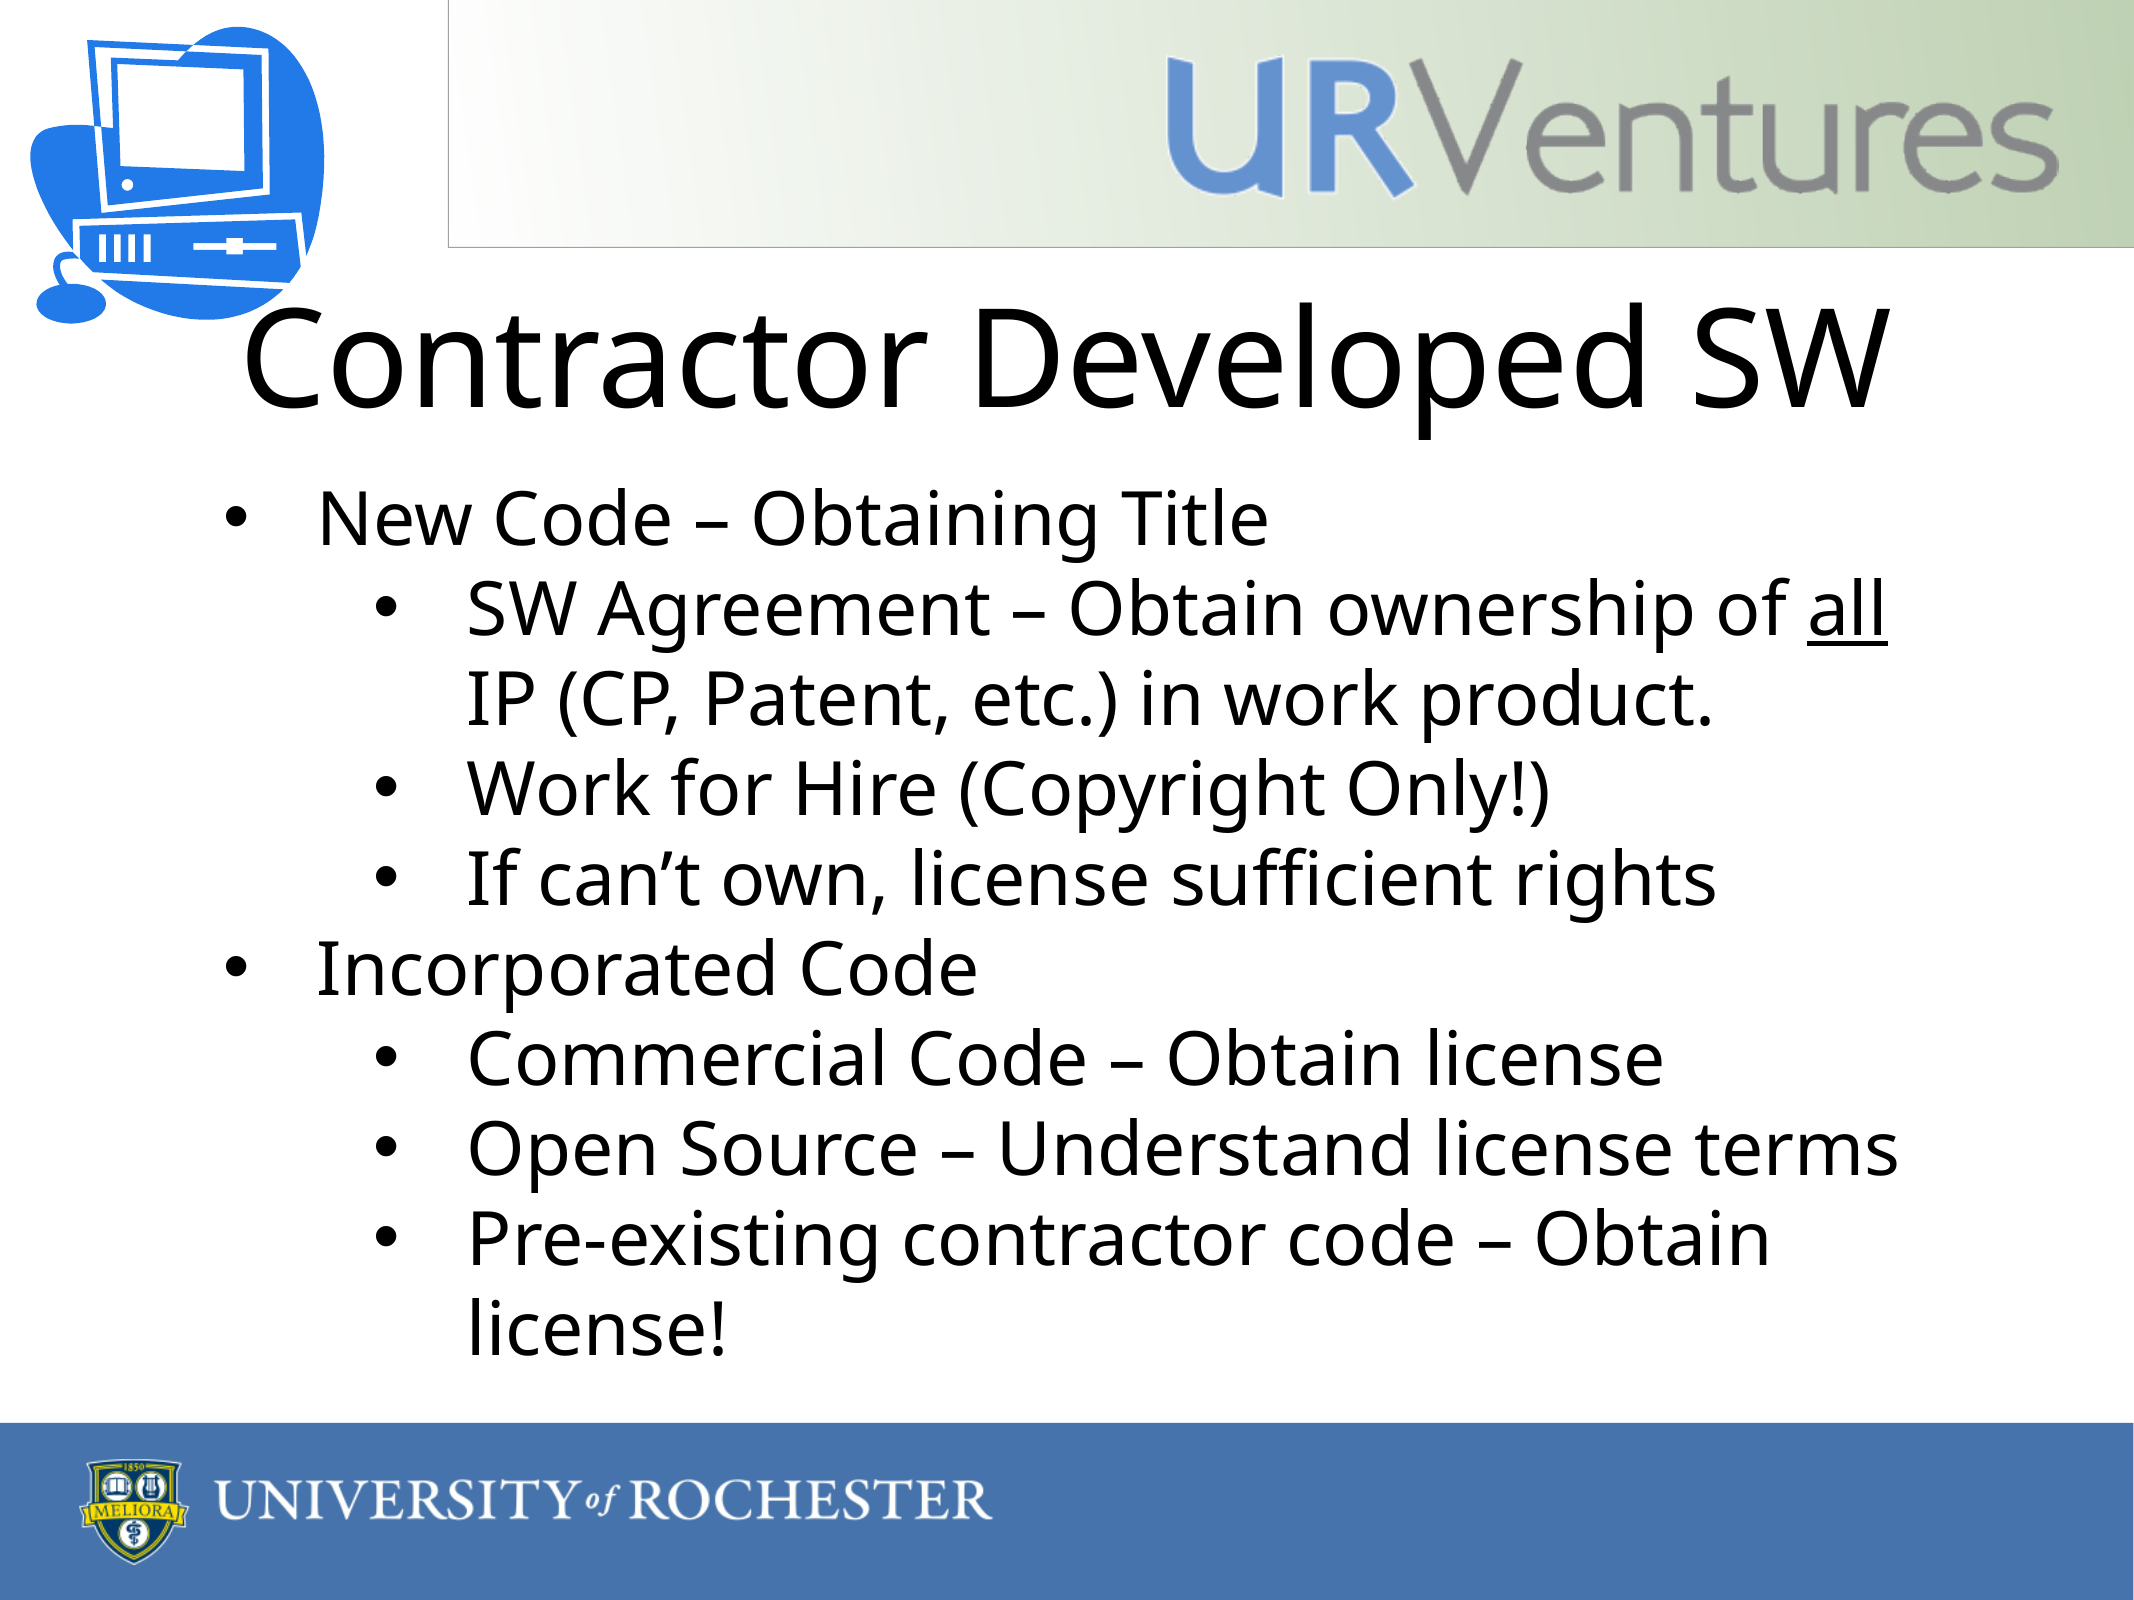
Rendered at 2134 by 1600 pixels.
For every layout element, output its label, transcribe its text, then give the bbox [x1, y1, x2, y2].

picture [28, 24, 332, 324]
title Contractor Developed SW [208, 262, 1925, 444]
picture [1166, 54, 2059, 202]
picture [79, 1458, 994, 1565]
list New Code – Obtaining Title SW Agreement – Obtain ownership of all IP (CP, Patent, etc.) in work product. Work for Hire (Copyright Only!) If can’t own, license sufficient rights Incorporated Code Commercial Code – Obtain license Open Source – Understand license terms Pre-existing contractor code – Obtain license! [208, 462, 1925, 1363]
